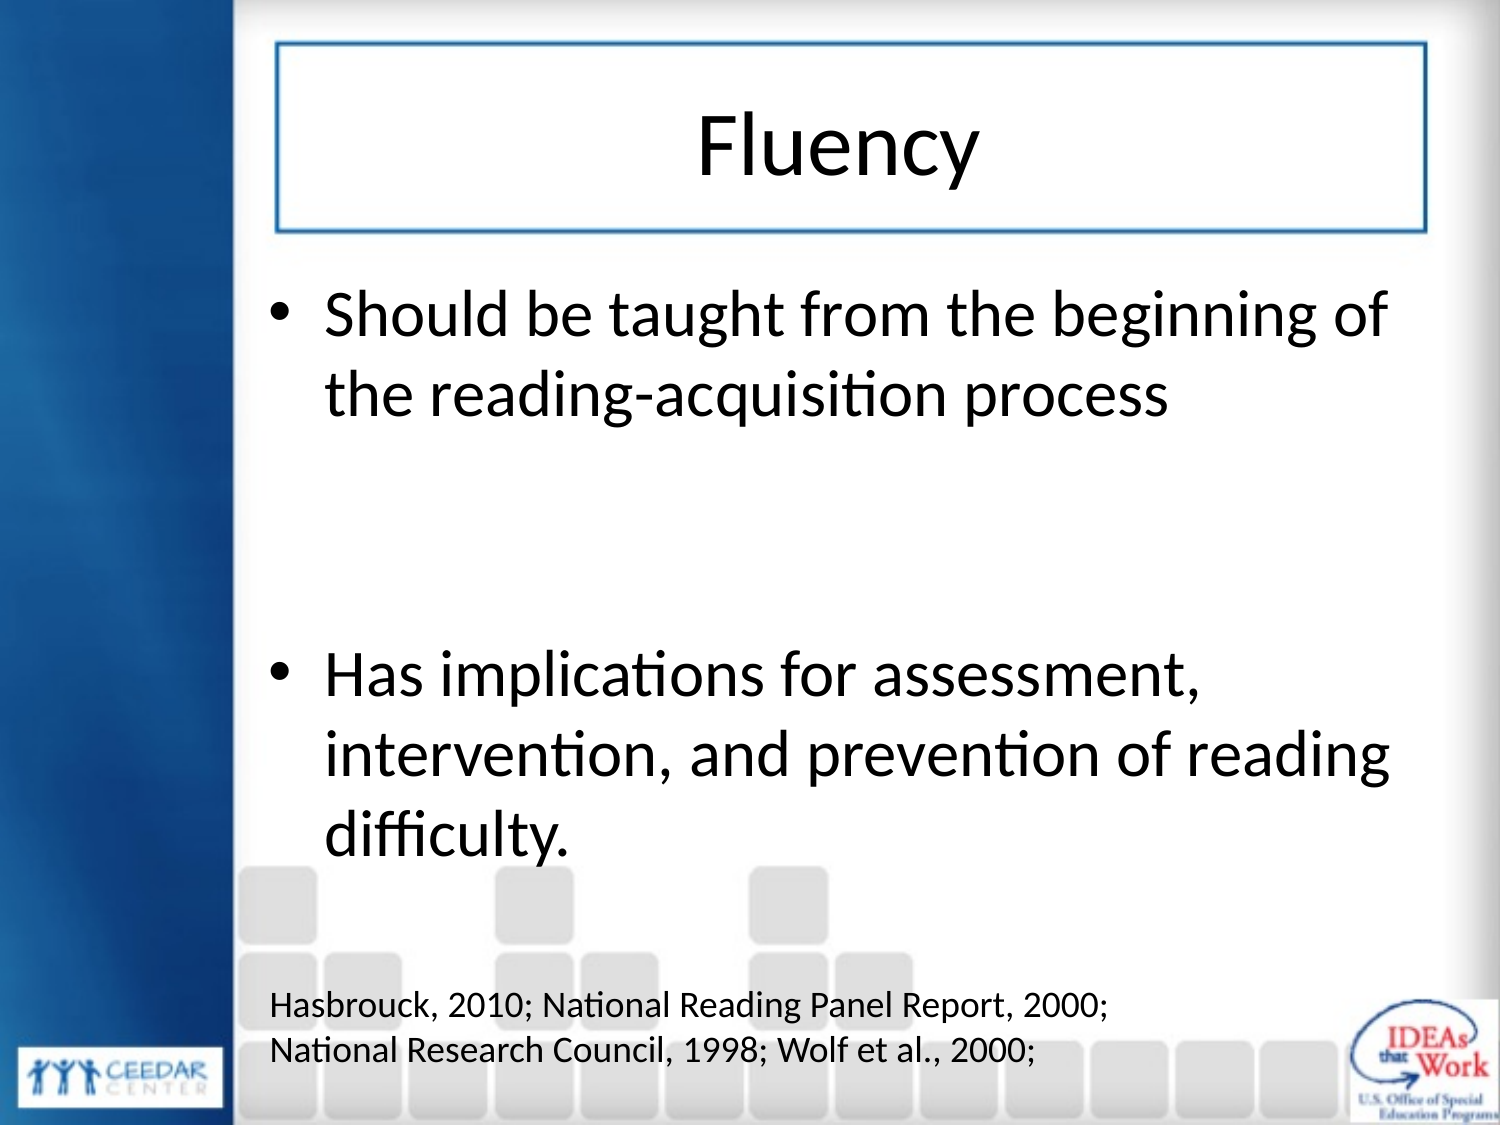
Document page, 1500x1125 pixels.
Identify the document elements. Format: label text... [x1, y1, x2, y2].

title Fluency [253, 45, 1425, 233]
list Should be taught from the beginning of the reading-acquisition process Has implications for assessment, intervention, and prevention of reading difficulty. [253, 262, 1425, 1005]
picture [0, 0, 1500, 1125]
text_box Hasbrouck, 2010; National Reading Panel Report, 2000; National Research Council, 1998; Wolf et al., 2000; [254, 972, 1134, 1077]
